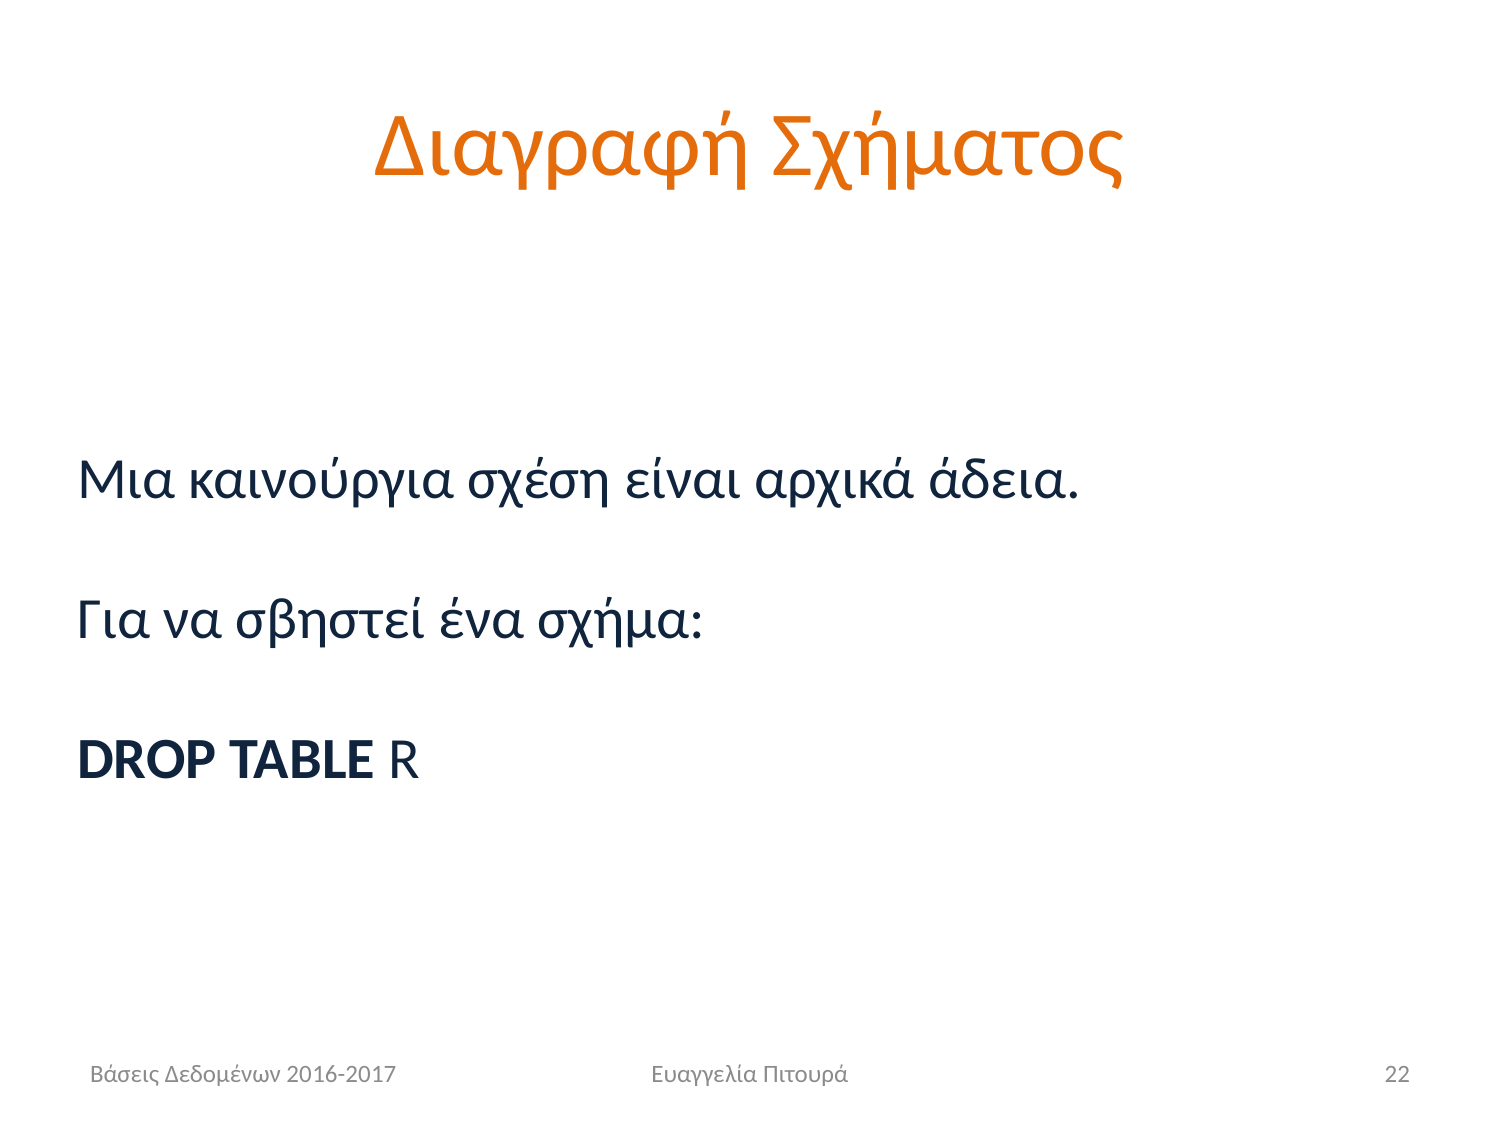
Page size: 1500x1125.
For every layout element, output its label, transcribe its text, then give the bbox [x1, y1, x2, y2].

text_box Μια καινούργια σχέση είναι αρχικά άδεια. Για να σβηστεί ένα σχήμα: DROP TABLE R [62, 362, 1425, 937]
title Διαγραφή Σχήματος [75, 45, 1425, 233]
footer Ευαγγελία Πιτουρά [512, 1042, 988, 1103]
slide_number 22 [1074, 1042, 1425, 1103]
slide_number Βάσεις Δεδομένων 2016-2017 [75, 1042, 425, 1103]
